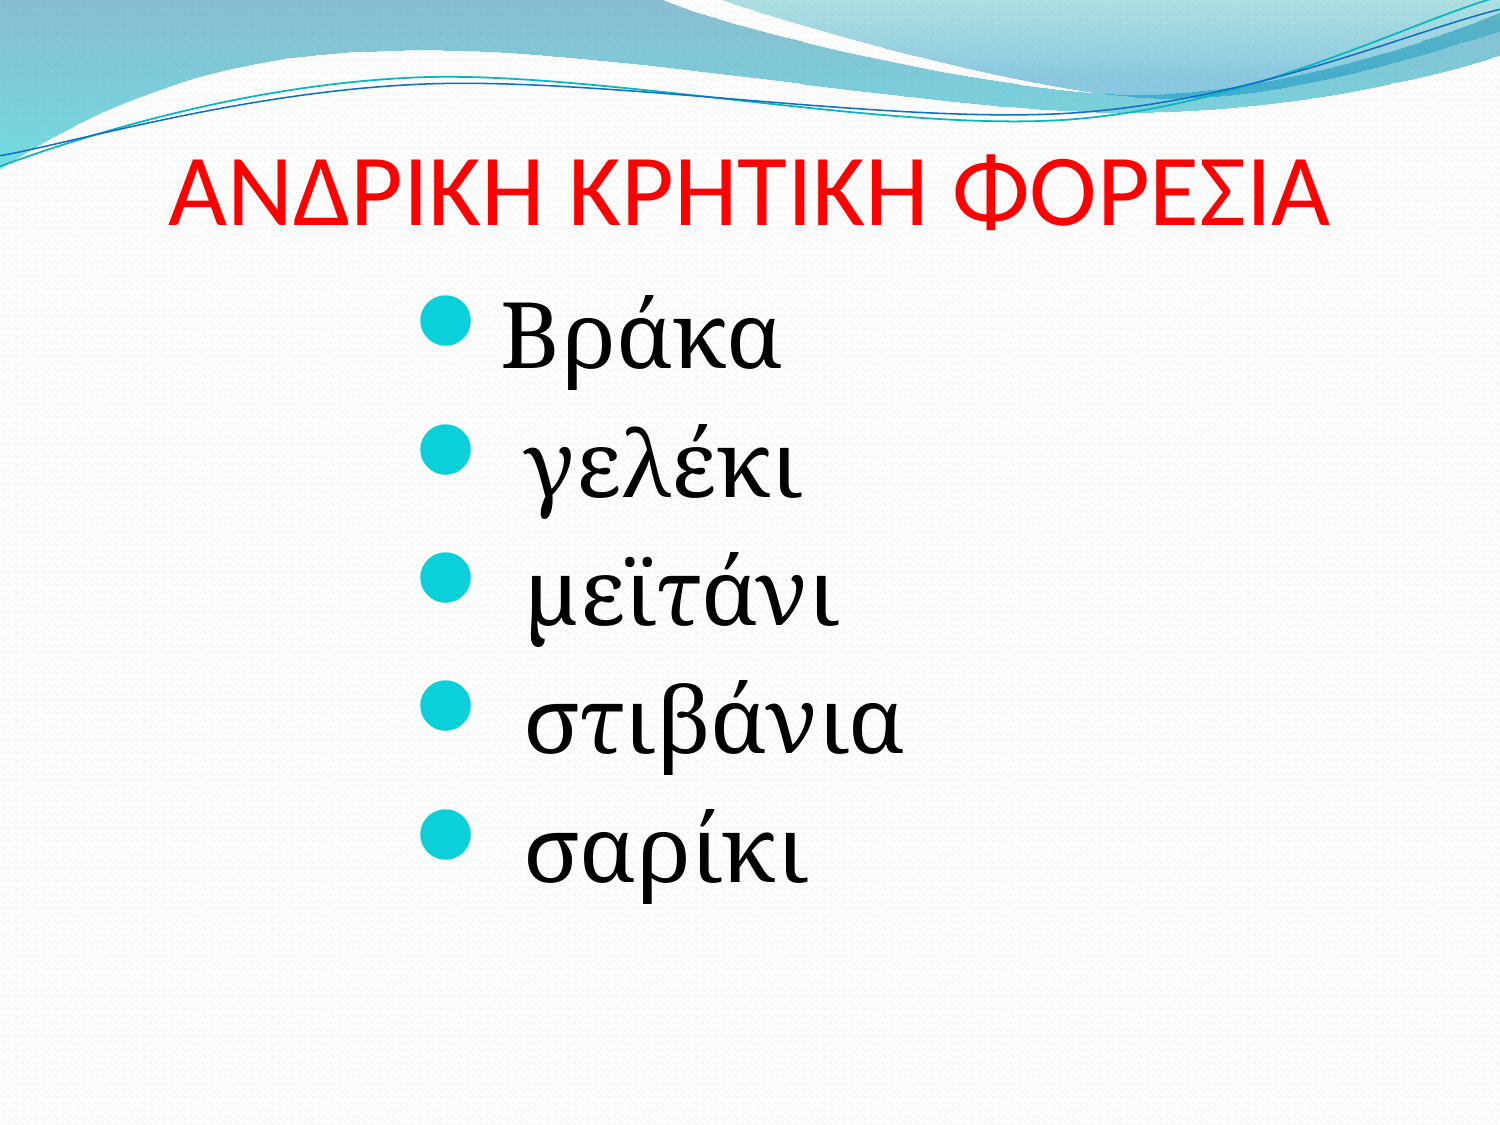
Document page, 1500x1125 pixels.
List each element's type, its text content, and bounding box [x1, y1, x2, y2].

text_box [37, 57, 1231, 197]
title ΑΝΔΡΙΚΗ ΚΡΗΤΙΚΗ ΦΟΡΕΣΙΑ [75, 115, 1425, 247]
list Βράκα γελέκι μεϊτάνι στιβάνια σαρίκι [398, 269, 1285, 1012]
